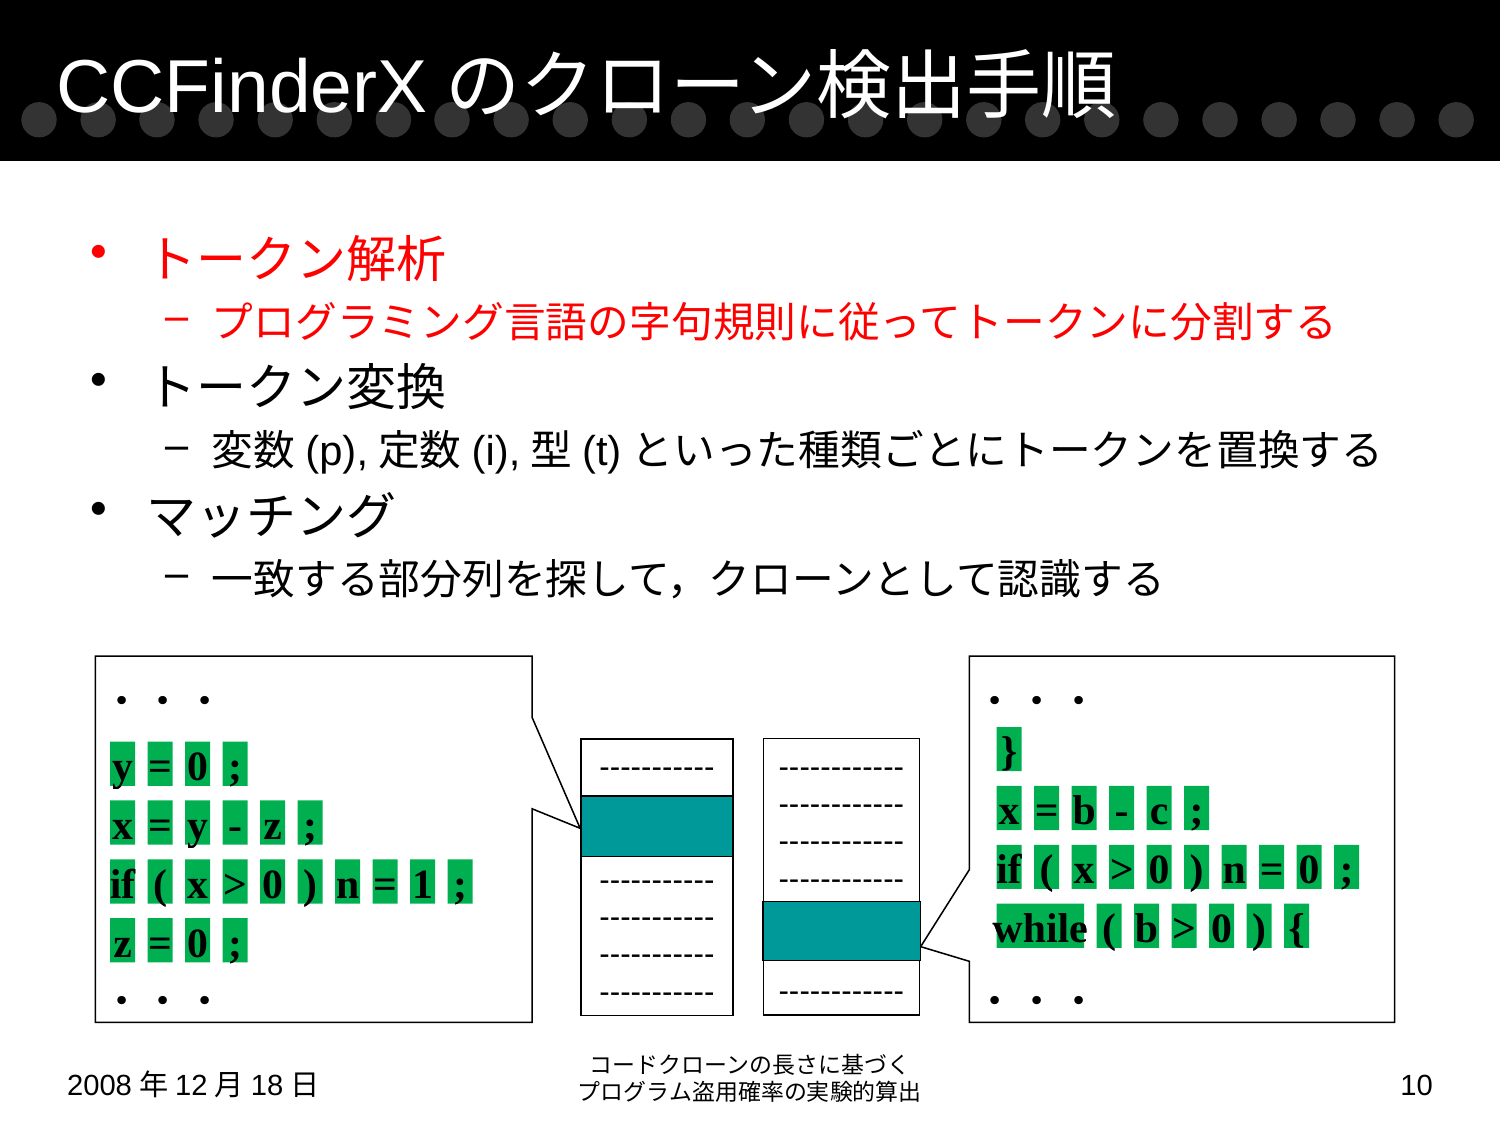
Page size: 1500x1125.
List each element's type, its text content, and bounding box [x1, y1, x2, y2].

title CCFinderXのクローン検出手順 [41, 30, 1449, 136]
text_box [996, 726, 1360, 949]
text_box [580, 795, 734, 857]
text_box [109, 741, 473, 963]
footer コードクローンの長さに基づく プログラム盗用確率の実験的算出 [480, 1042, 1020, 1080]
text_box ----------- ----------- ----------- ----------- ----------- ----------- ----------- [580, 857, 734, 1016]
slide_number 9 [1097, 1058, 1449, 1103]
list トークン解析 プログラミング言語の字句規則に従ってトークンに分割する トークン変換 変数(p),定数(i),型(t)といった種類ごとにトークンを置換する マッチング 一致する部分列を探して，クローンとして認識する [74, 219, 1426, 1006]
text_box ----------- ----------- ----------- ----------- ----------- ----------- ----------- [580, 738, 734, 795]
text_box ．．． ．．． [95, 656, 580, 1023]
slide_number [51, 1058, 403, 1103]
text_box ．．． ．．． [921, 656, 1395, 1023]
text_box ------------ ------------ ------------ ------------ ------------ ------------ ------------ [763, 961, 920, 1016]
text_box [763, 901, 921, 961]
text_box ------------ ------------ ------------ ------------ ------------ ------------ ------------ [763, 738, 920, 901]
